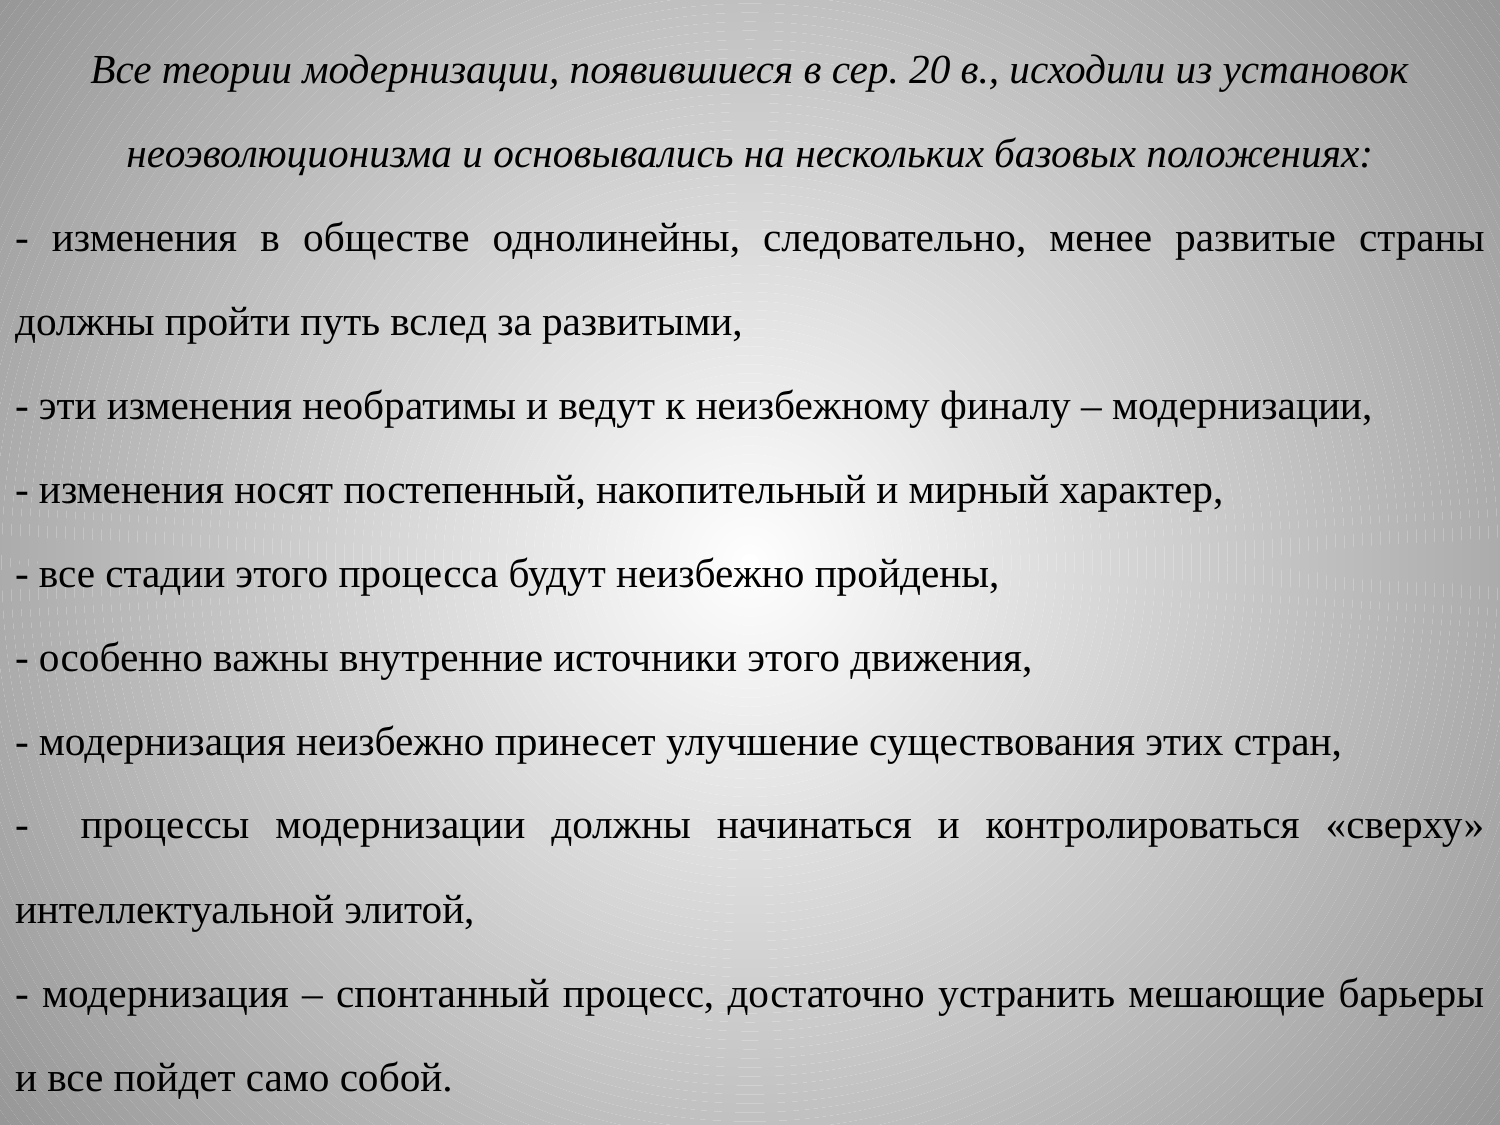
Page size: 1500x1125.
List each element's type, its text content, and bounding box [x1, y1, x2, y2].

list Все теории модернизации, появившиеся в сер. 20 в., исходили из установок неоэволюционизма и основывались на нескольких базовых положениях: - изменения в обществе однолинейны, следовательно, менее развитые страны должны пройти путь вслед за развитыми, - эти изменения необратимы и ведут к неизбежному финалу – модернизации, - изменения носят постепенный, накопительный и мирный характер, - все стадии этого процесса будут неизбежно пройдены, - особенно важны внутренние источники этого движения, - модернизация неизбежно принесет улучшение существования этих стран, - процессы модернизации должны начинаться и контролироваться «сверху» интеллектуальной элитой, - модернизация – спонтанный процесс, достаточно устранить мешающие барьеры и все пойдет само собой. [0, 0, 1500, 1125]
